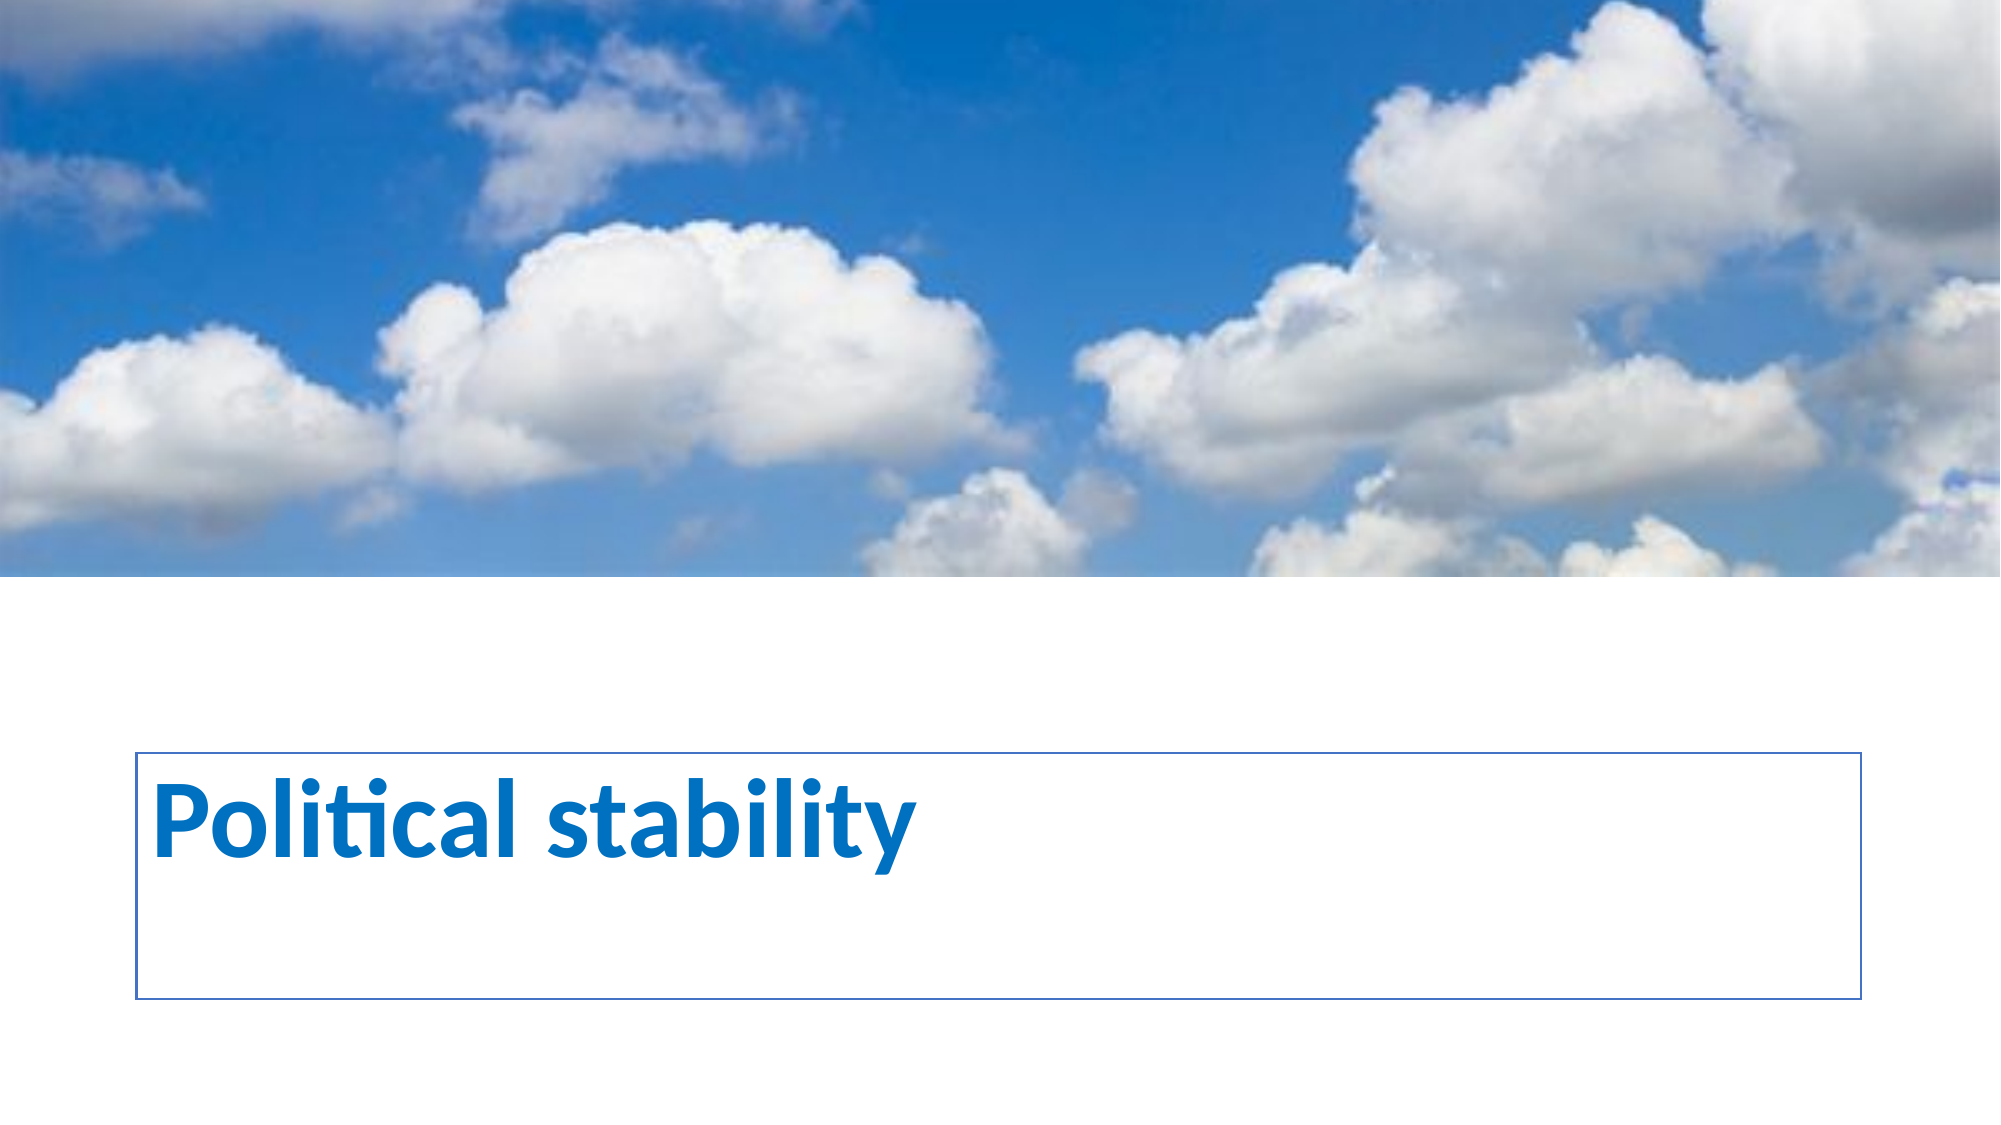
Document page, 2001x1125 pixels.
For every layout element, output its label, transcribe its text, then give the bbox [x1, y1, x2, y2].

list Political stability [135, 752, 1862, 1000]
picture [0, 0, 2000, 577]
